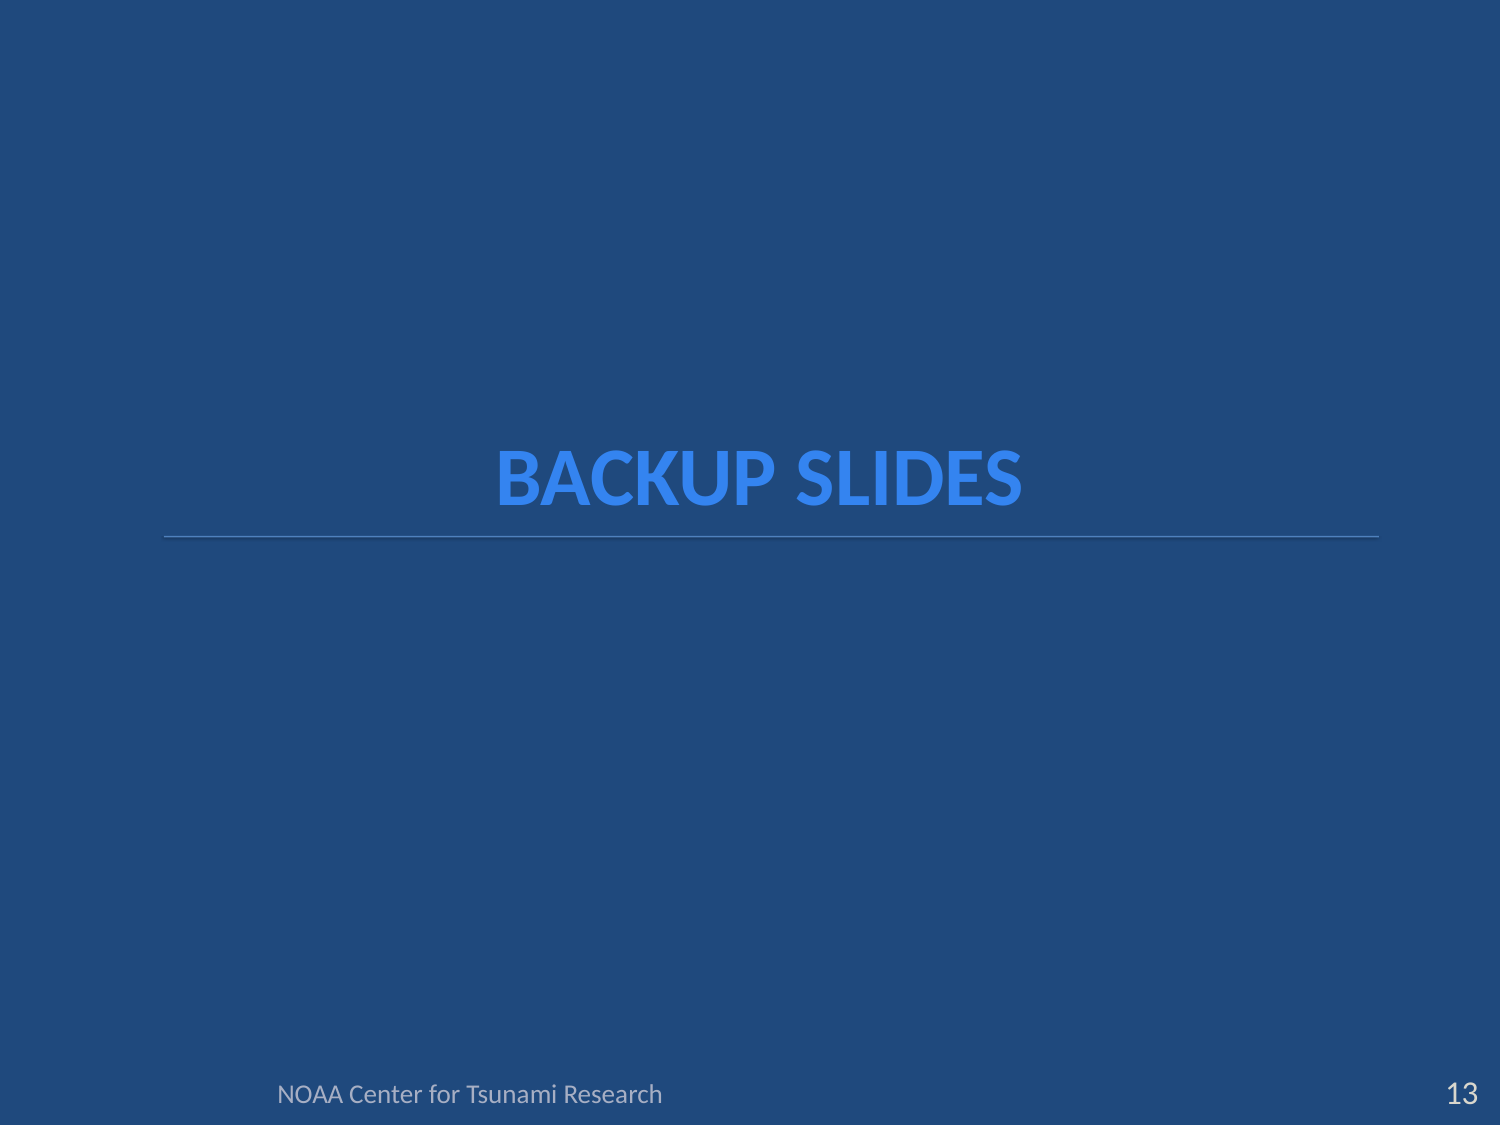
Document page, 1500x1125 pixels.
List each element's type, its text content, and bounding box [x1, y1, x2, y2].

slide_number 13 [1417, 1068, 1494, 1114]
title BACKUP SLIDES [118, 81, 1394, 530]
footer NOAA Center for Tsunami Research [262, 1068, 904, 1114]
